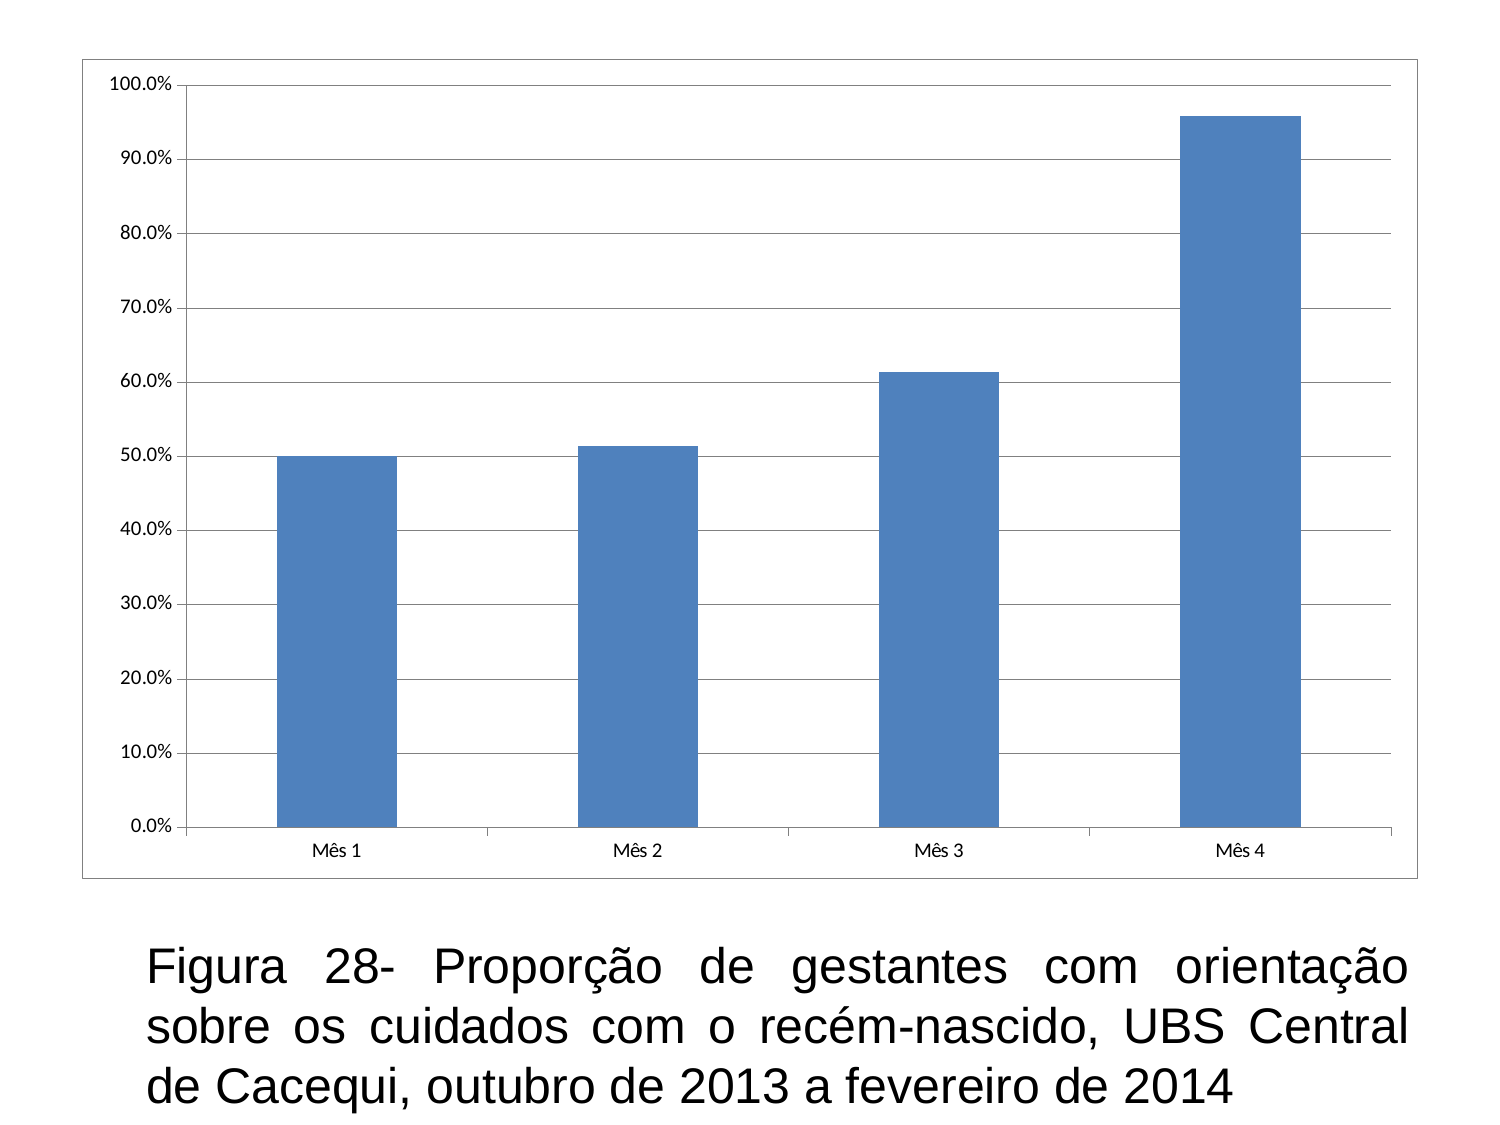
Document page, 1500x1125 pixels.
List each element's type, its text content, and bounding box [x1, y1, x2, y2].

chart [81, 58, 1419, 880]
list Figura 28- Proporção de gestantes com orientação sobre os cuidados com o recém-nascido, UBS Central de Cacequi, outubro de 2013 a fevereiro de 2014 [75, 925, 1425, 1079]
